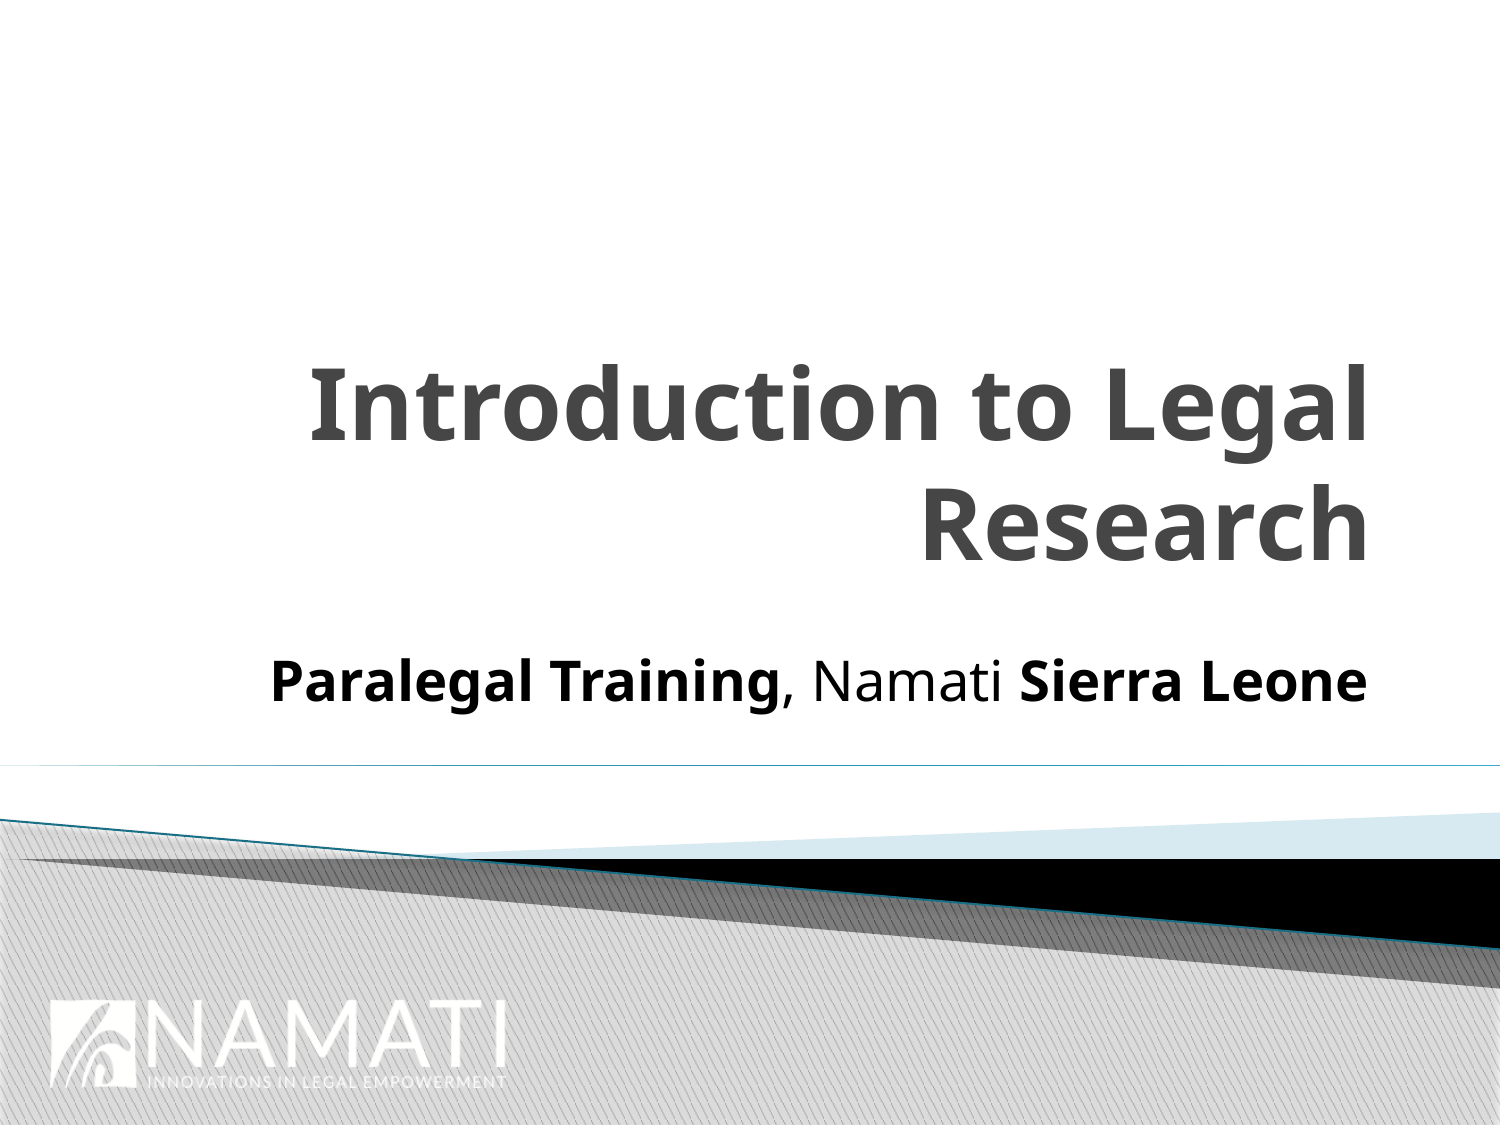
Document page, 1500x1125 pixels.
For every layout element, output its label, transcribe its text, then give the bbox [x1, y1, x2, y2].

title Introduction to Legal Research [112, 287, 1388, 588]
picture [5, 859, 1500, 989]
subtitle Paralegal Training, Namati Sierra Leone [112, 637, 1388, 790]
picture [49, 999, 508, 1088]
